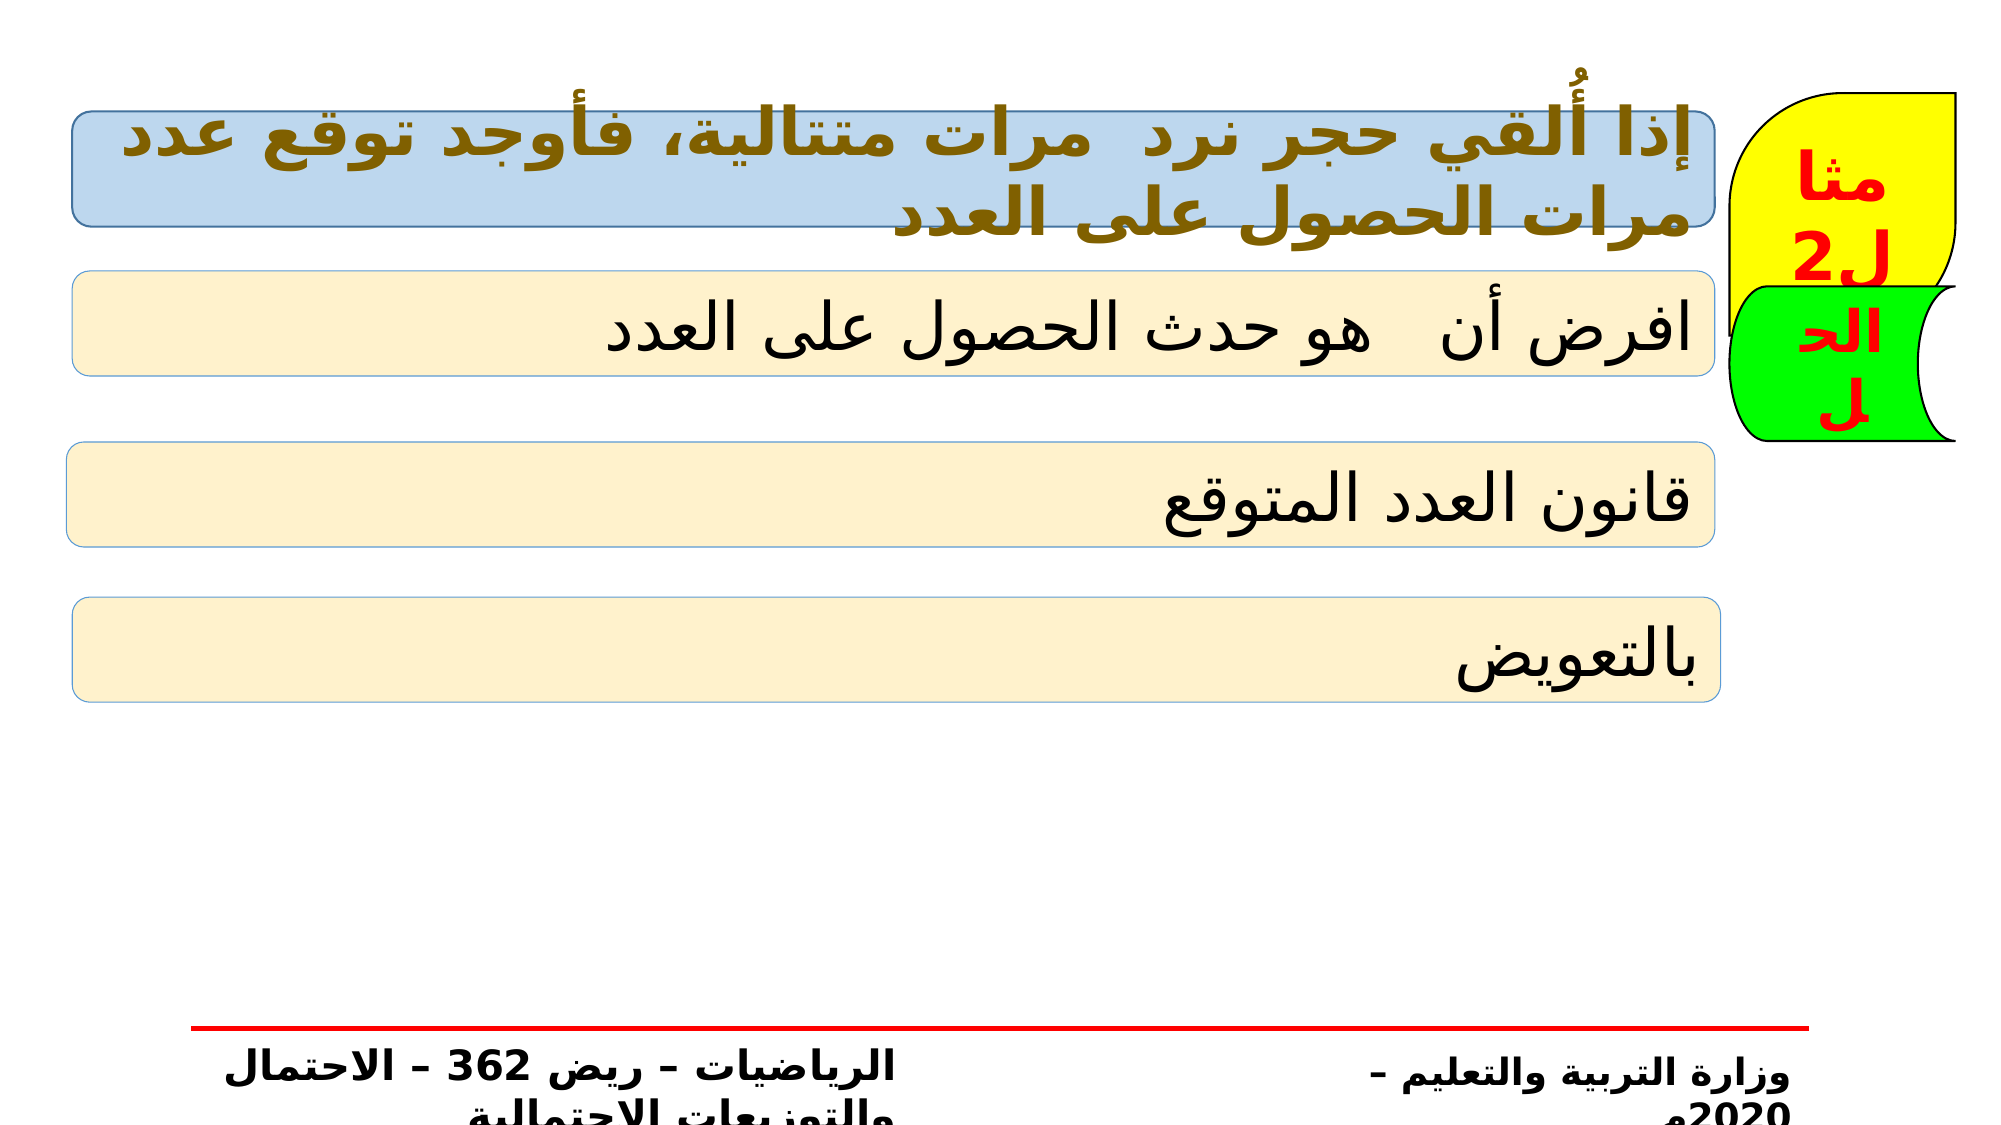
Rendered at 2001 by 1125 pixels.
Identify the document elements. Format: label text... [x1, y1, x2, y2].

text_box الحل [1728, 285, 1956, 443]
text_box الرياضيات – ريض 362 – الاحتمال والتوزيعات الاحتمالية [147, 1030, 912, 1125]
text_box مثال2 [1728, 91, 1957, 337]
